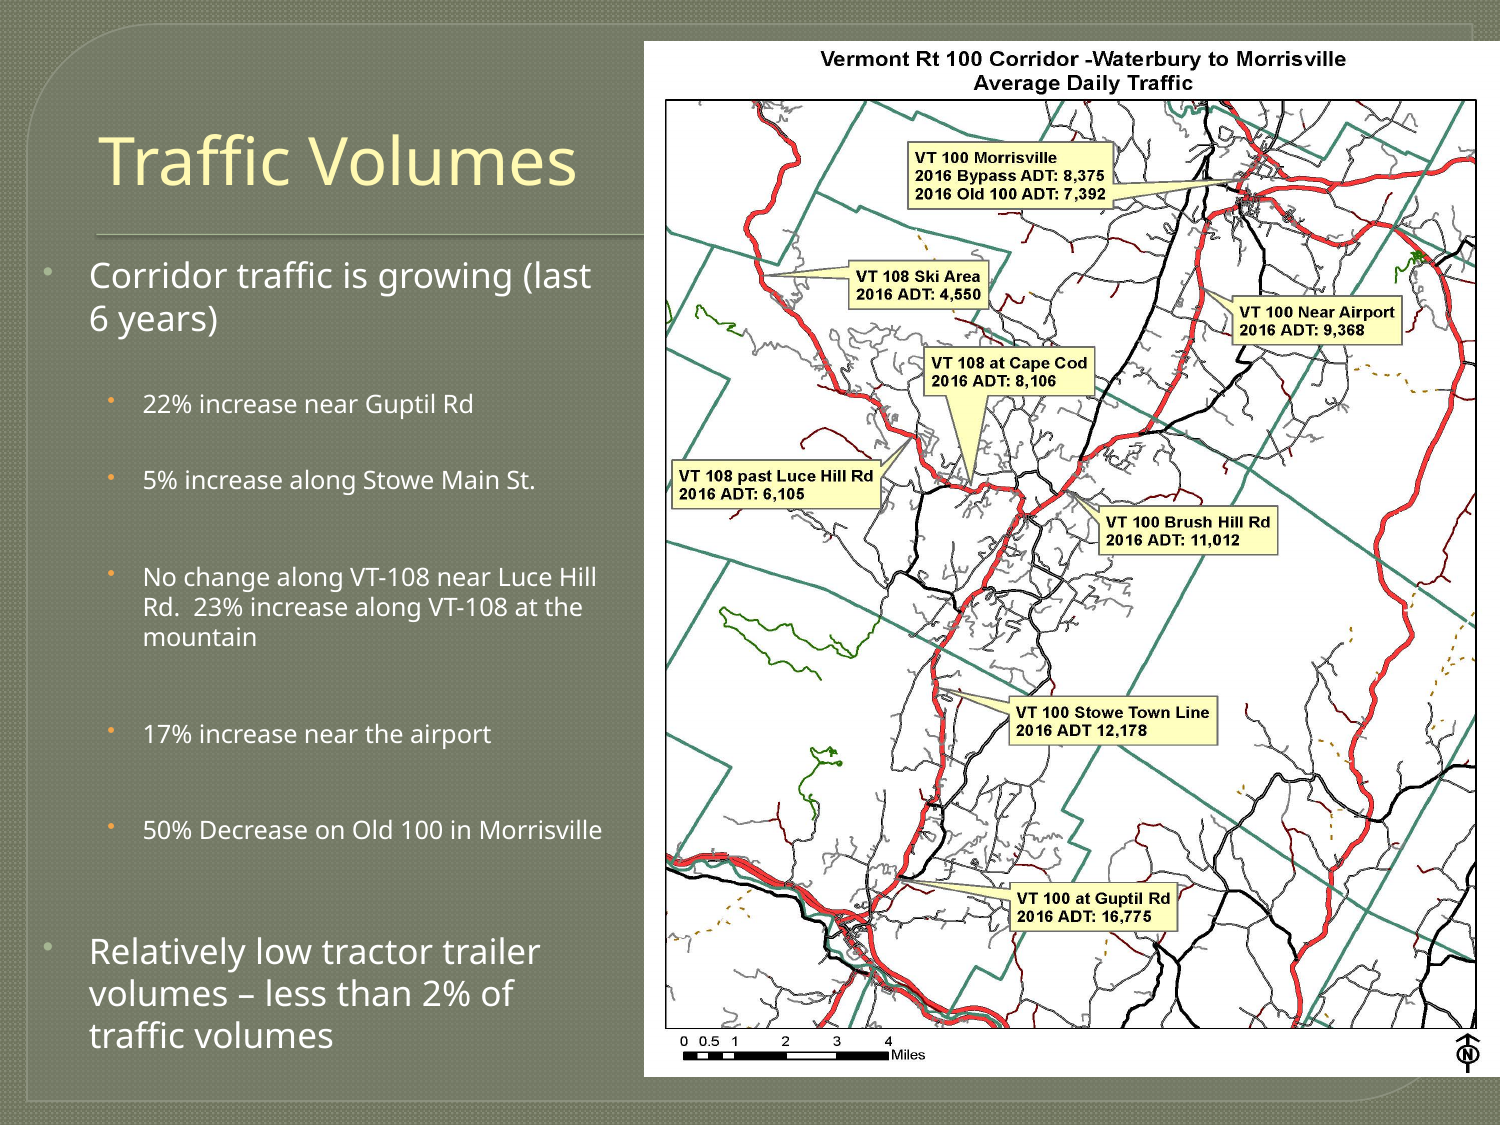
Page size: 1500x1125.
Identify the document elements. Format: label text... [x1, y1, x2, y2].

title Traffic Volumes [75, 41, 616, 206]
list Corridor traffic is growing (last 6 years) 22% increase near Guptil Rd 5% increase along Stowe Main St. No change along VT-108 near Luce Hill Rd. 23% increase along VT-108 at the mountain 17% increase near the airport 50% Decrease on Old 100 in Morrisville Relatively low tractor trailer volumes – less than 2% of traffic volumes [29, 246, 628, 1096]
picture [644, 41, 1500, 1077]
